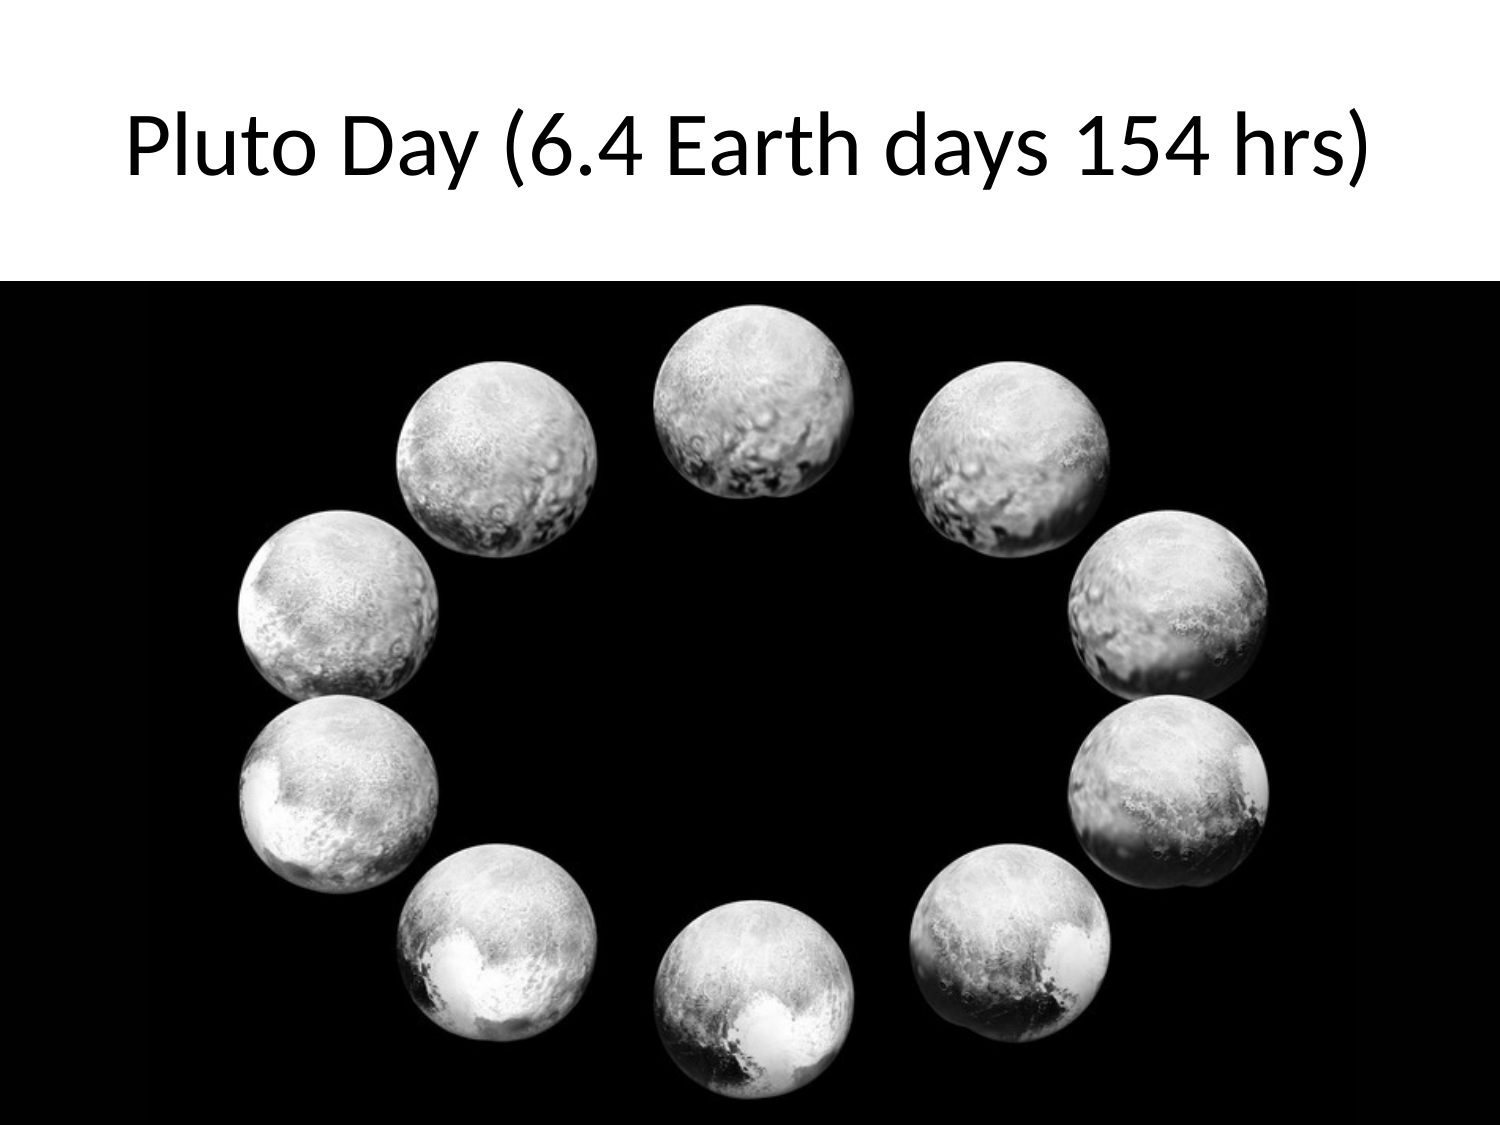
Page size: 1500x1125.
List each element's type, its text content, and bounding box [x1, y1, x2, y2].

title Pluto Day (6.4 Earth days 154 hrs) [75, 45, 1425, 233]
picture [0, 281, 1500, 1125]
